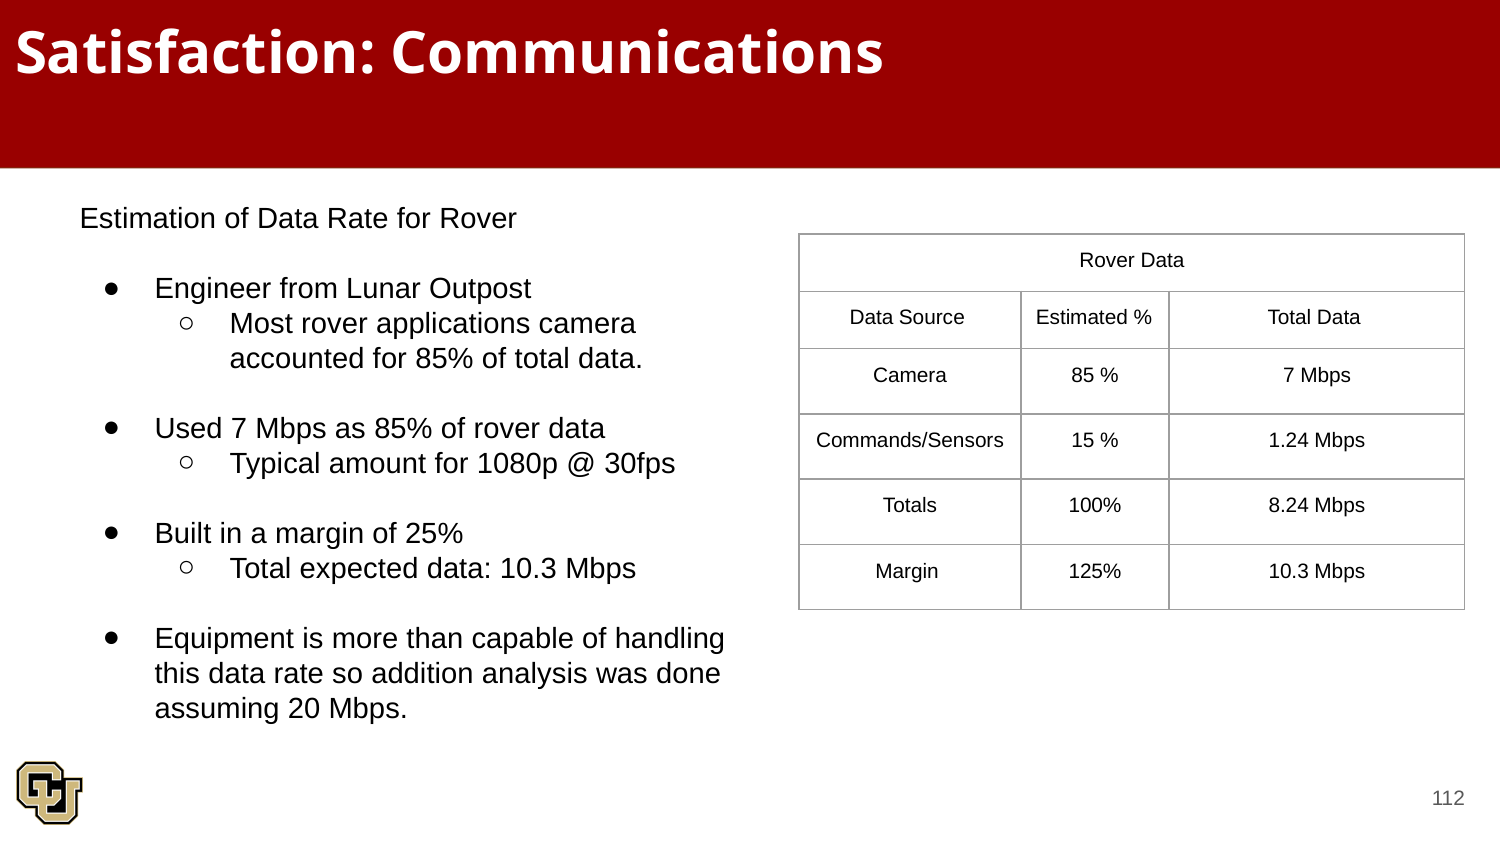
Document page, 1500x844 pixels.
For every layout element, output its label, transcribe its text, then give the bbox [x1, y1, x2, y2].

table_cell Camera [800, 349, 1020, 413]
table_cell 100% [1022, 480, 1168, 544]
table_cell 15 % [1022, 415, 1168, 478]
title Satisfaction: Communications [0, 0, 1500, 167]
text_box Estimation of Data Rate for Rover Engineer from Lunar Outpost Most rover applications camera accounted for 85% of total data. Used 7 Mbps as 85% of rover data Typical amount for 1080p @ 30fps Built in a margin of 25% Total expected data: 10.3 Mbps Equipment is more than capable of handling this data rate so addition analysis was done assuming 20 Mbps. [64, 184, 742, 739]
table_cell 10.3 Mbps [1170, 545, 1464, 609]
table_cell 125% [1022, 545, 1168, 609]
table_cell 85 % [1022, 349, 1168, 413]
table_cell 7 Mbps [1170, 349, 1464, 413]
picture [16, 760, 83, 825]
table_header Rover Data [800, 235, 1464, 291]
table_cell Data Source [800, 292, 1020, 348]
table_cell Margin [800, 545, 1020, 609]
table_cell Estimated % [1022, 292, 1168, 348]
table_cell Total Data [1170, 292, 1464, 348]
table_cell Totals [800, 480, 1020, 544]
table_cell 8.24 Mbps [1170, 480, 1464, 544]
table_cell 1.24 Mbps [1170, 415, 1464, 478]
slide_number ‹#› [1389, 764, 1480, 830]
table_cell Commands/Sensors [800, 415, 1020, 478]
